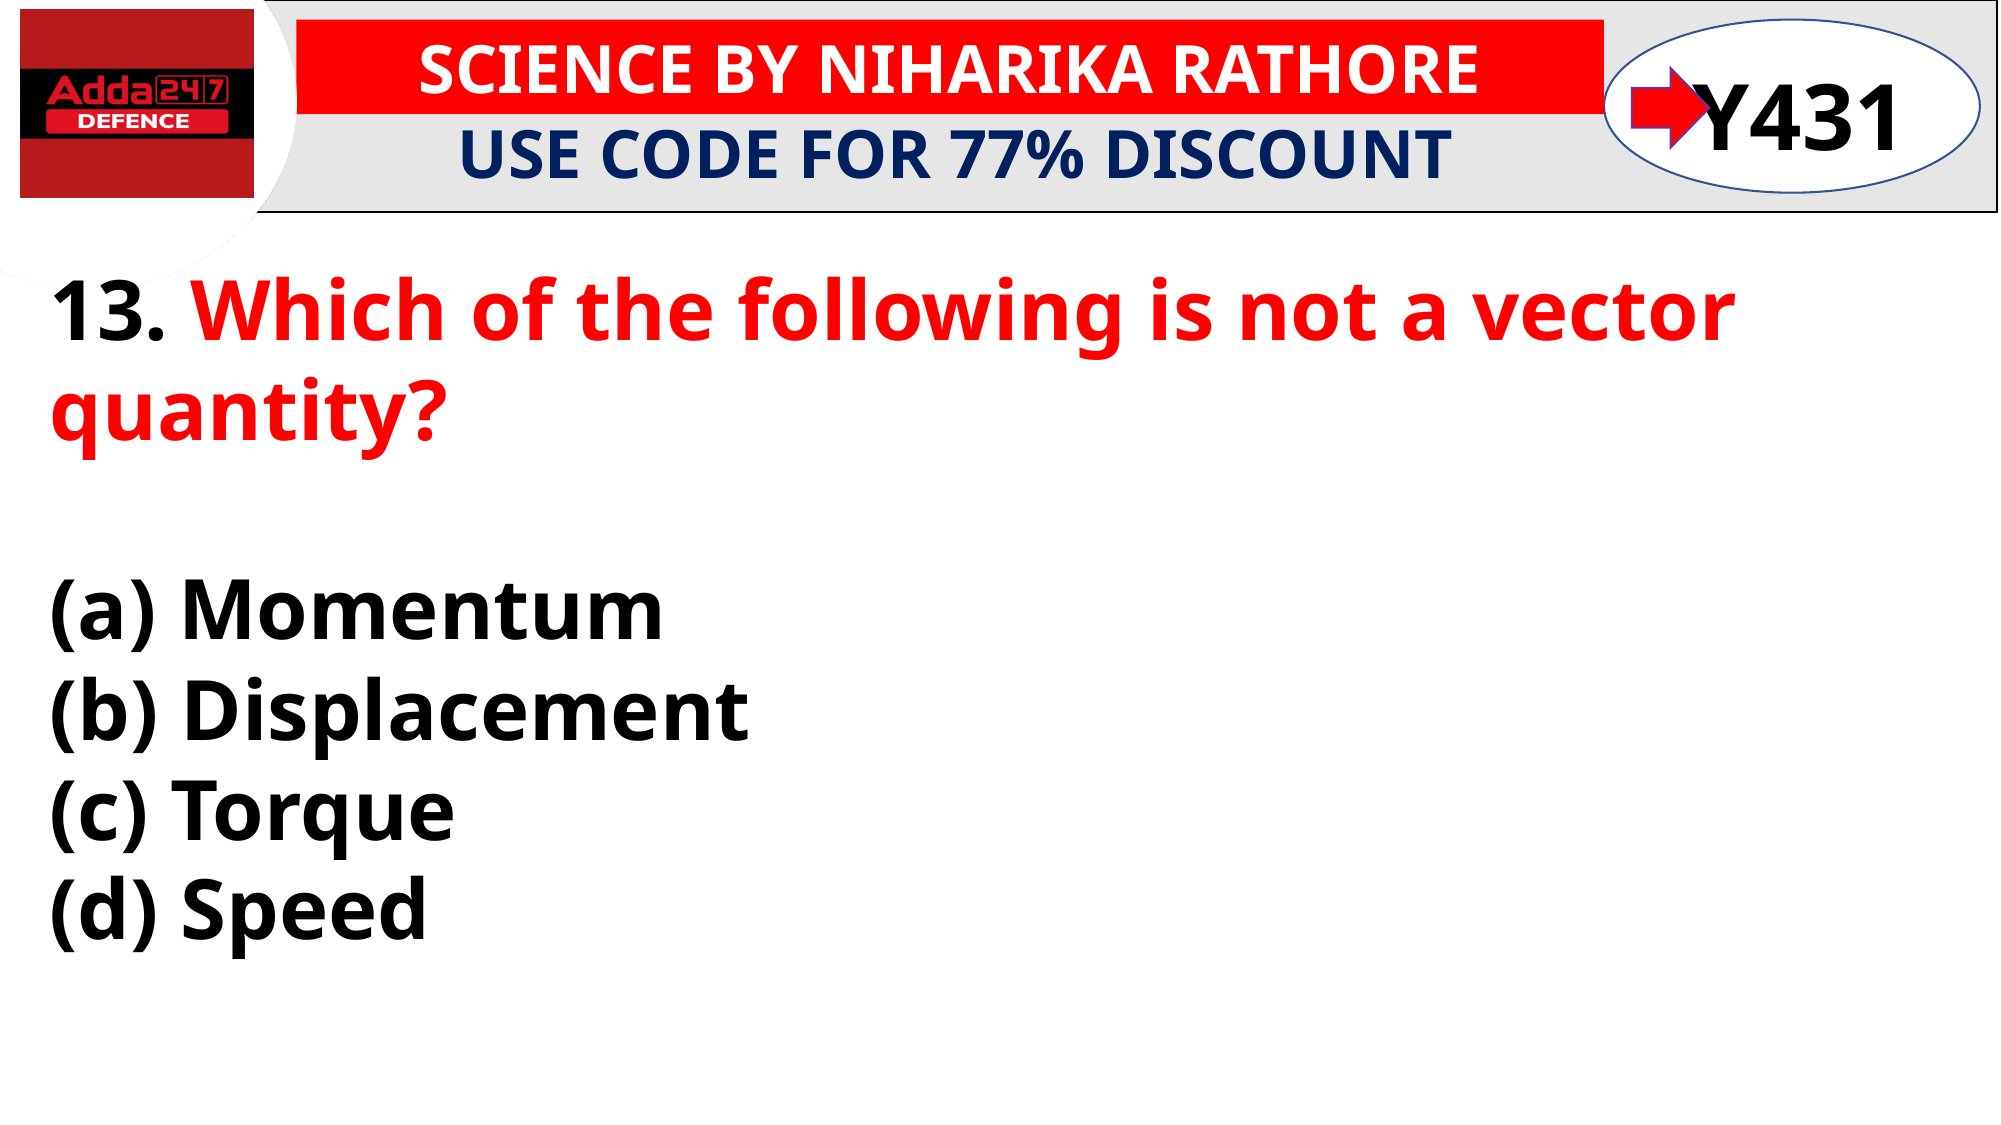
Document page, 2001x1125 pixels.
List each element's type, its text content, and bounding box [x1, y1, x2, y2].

text_box [1680, 177, 1904, 194]
text_box [1630, 65, 1711, 151]
text_box USE CODE FOR 77% DISCOUNT [297, 104, 1601, 199]
text_box [297, 115, 1998, 213]
text_box SCIENCE BY NIHARIKA RATHORE [297, 19, 1604, 115]
text_box Y431 [1606, 51, 2000, 177]
text_box [297, 0, 1998, 93]
text_box 13. Which of the following is not a vector quantity? (a) Momentum (b) Displacement (c) Torque (d) Speed [35, 249, 1874, 965]
text_box [1644, 18, 1939, 51]
picture [0, 0, 297, 289]
